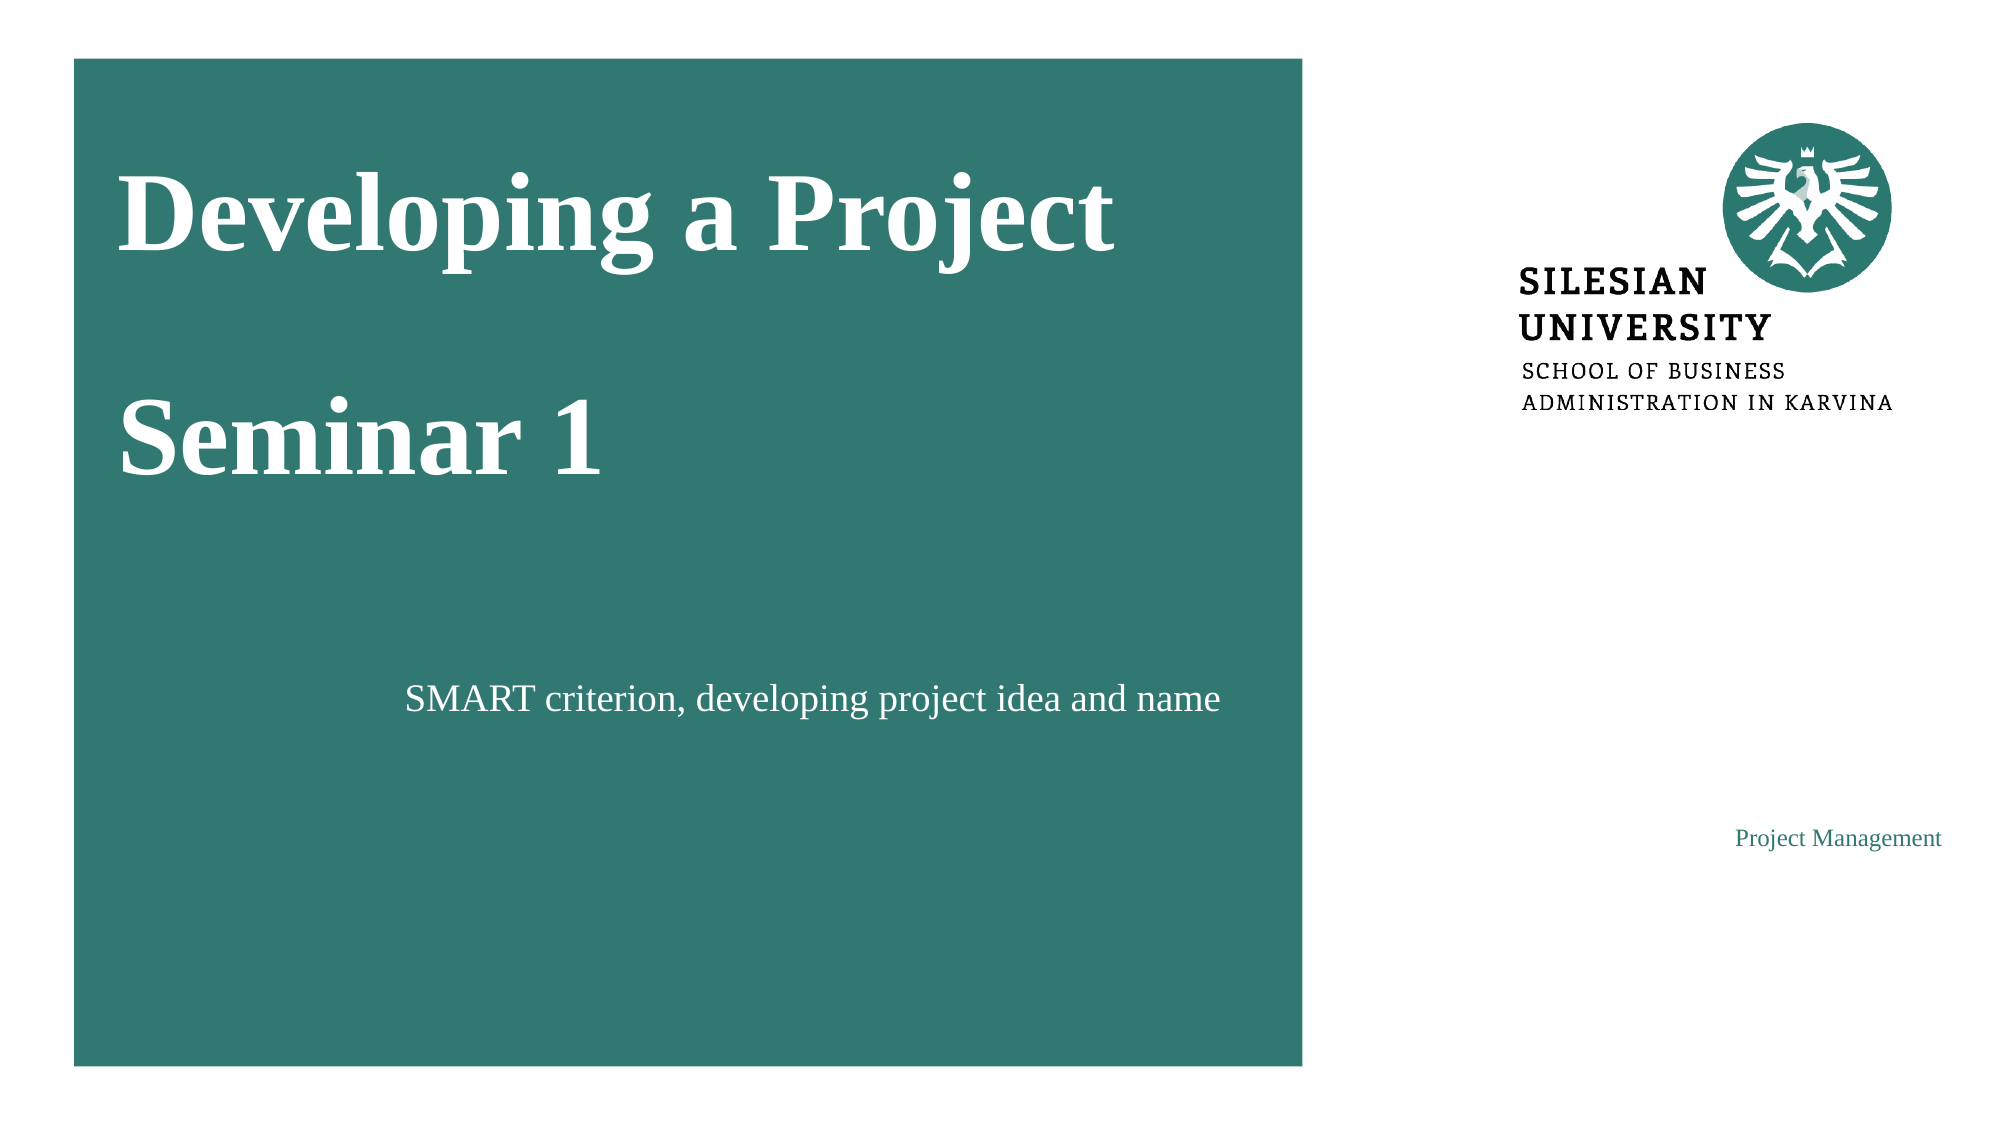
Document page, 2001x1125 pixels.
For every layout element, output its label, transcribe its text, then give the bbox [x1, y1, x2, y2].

text_box Project Management [1521, 814, 1963, 1067]
picture [1519, 123, 1892, 410]
title Developing a Project Seminar 1 [102, 153, 1221, 626]
subtitle SMART criterion, developing project idea and name [385, 672, 1237, 846]
text_box [73, 57, 1303, 1068]
